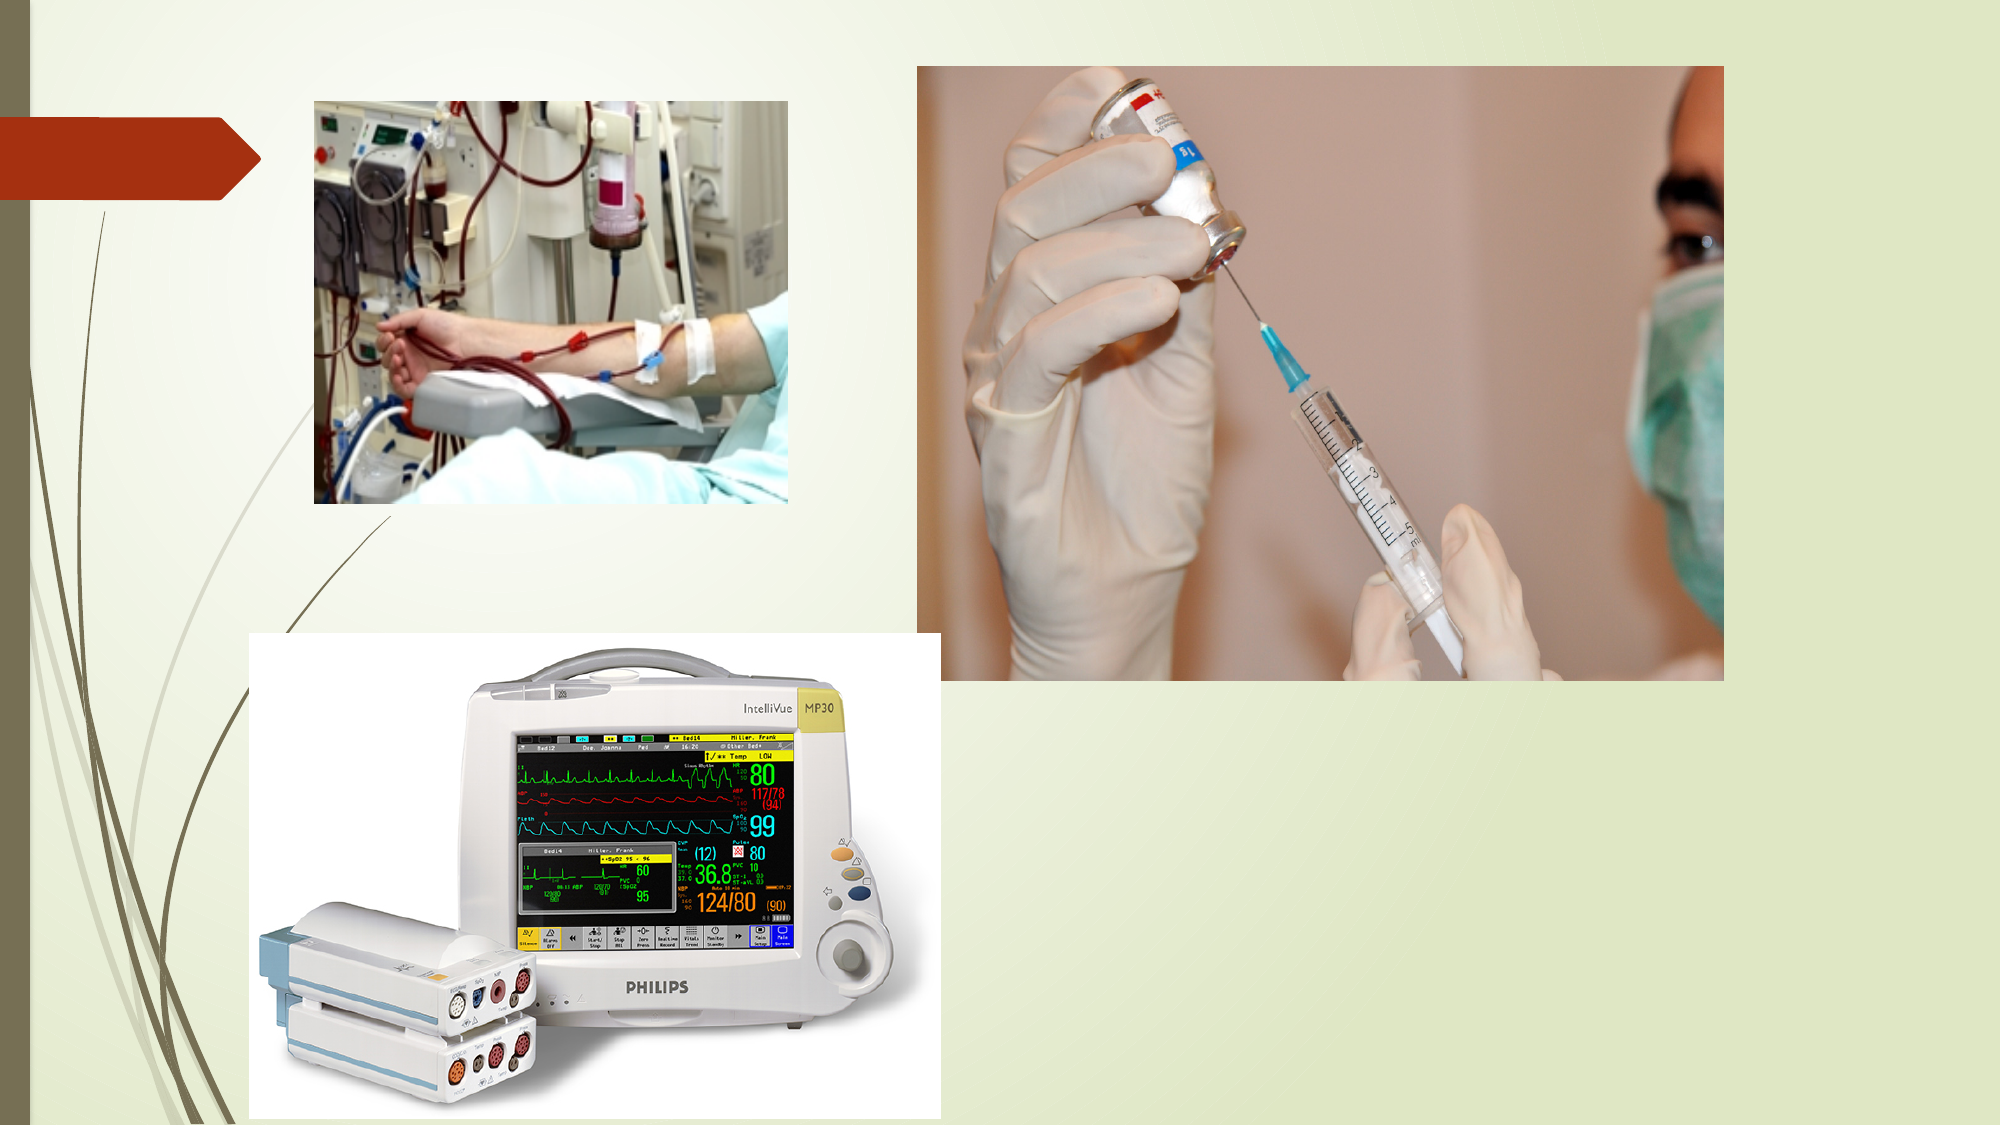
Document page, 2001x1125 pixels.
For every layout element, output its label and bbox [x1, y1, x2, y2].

picture [314, 101, 788, 504]
picture [249, 66, 1724, 1120]
